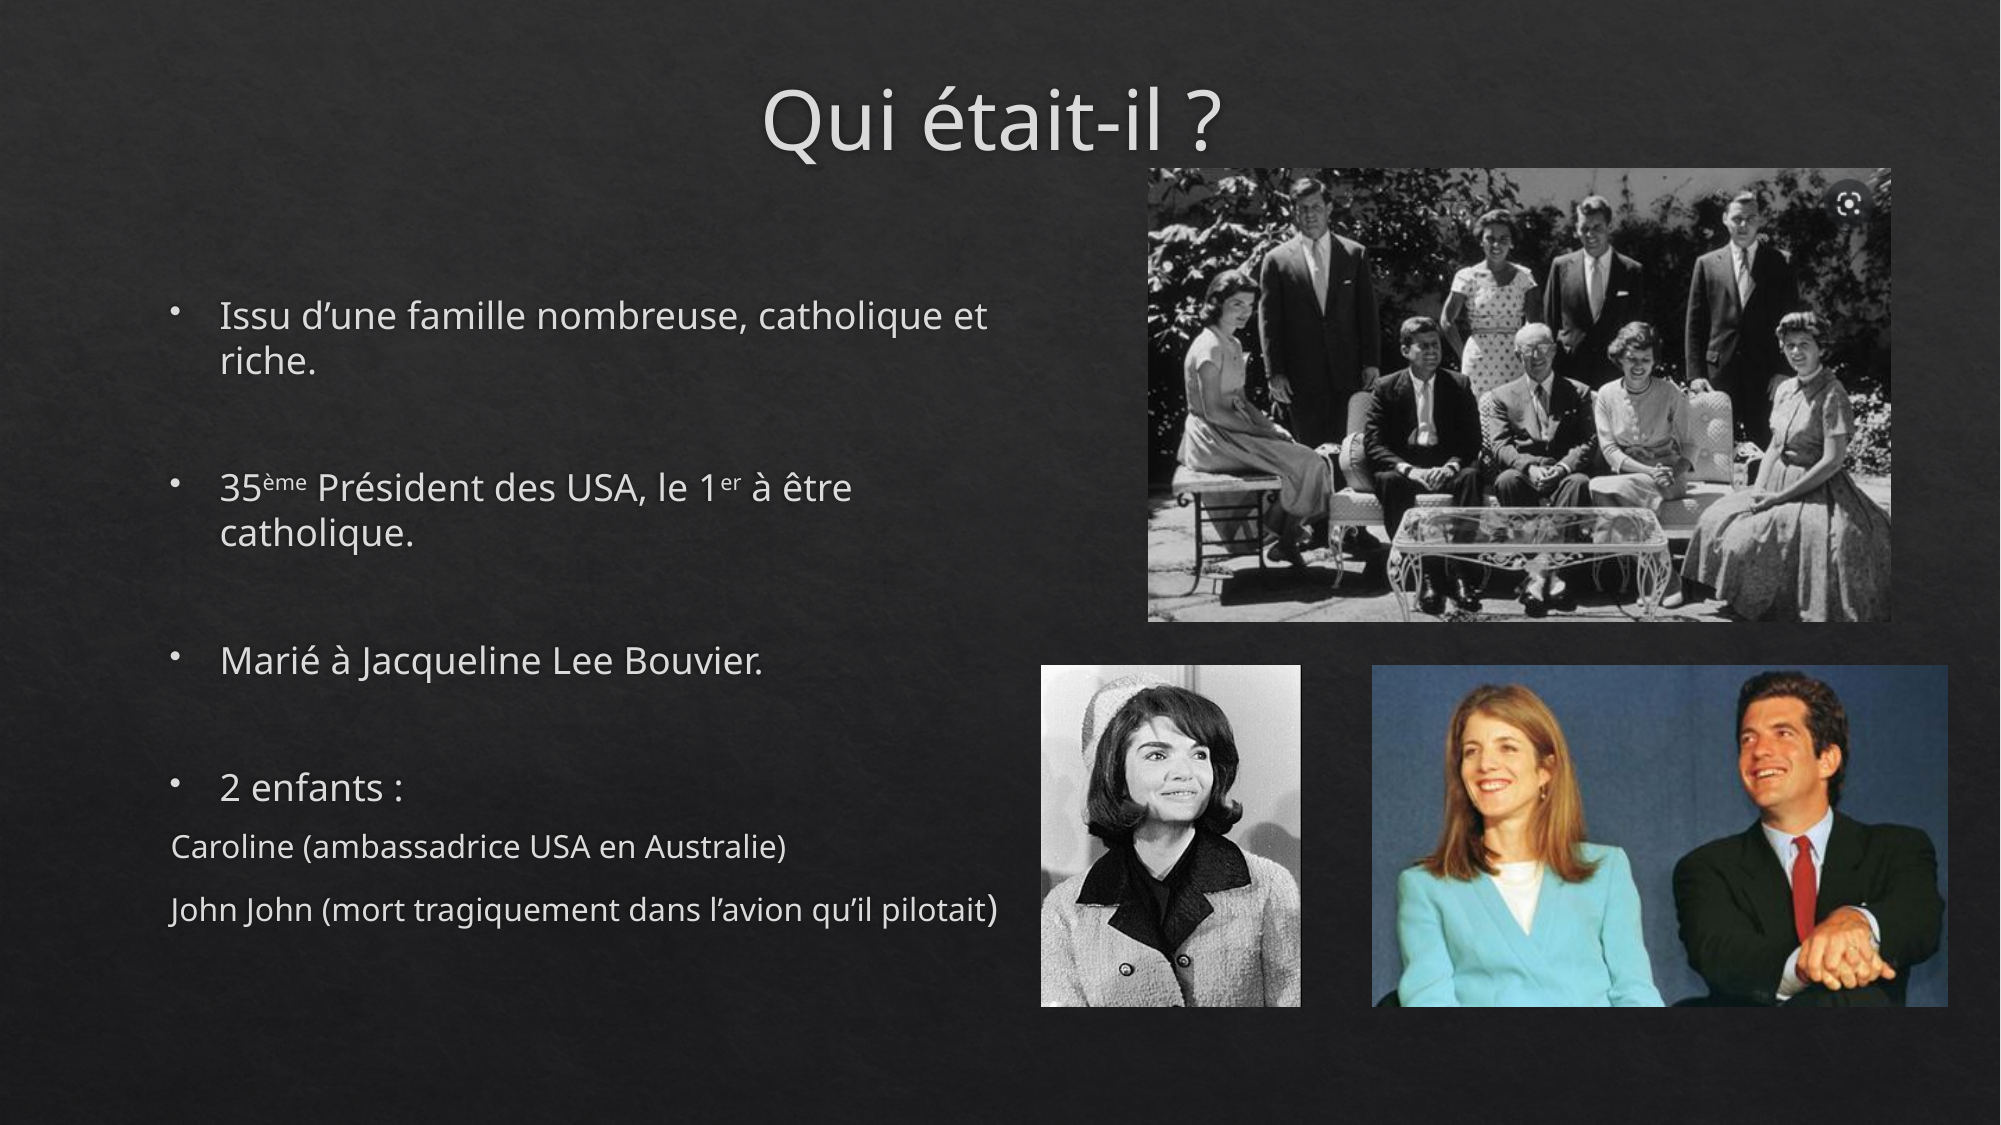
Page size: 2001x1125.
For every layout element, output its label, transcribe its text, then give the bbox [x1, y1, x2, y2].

picture [1040, 664, 1303, 1007]
picture [1148, 168, 1891, 622]
list Issu d’une famille nombreuse, catholique et riche. 35ème Président des USA, le 1er à être catholique. Marié à Jacqueline Lee Bouvier. 2 enfants : Caroline (ambassadrice USA en Australie) John John (mort tragiquement dans l’avion qu’il pilotait) [149, 284, 1029, 950]
title Qui était-il ? [143, 37, 1842, 197]
picture [1372, 664, 1948, 1007]
